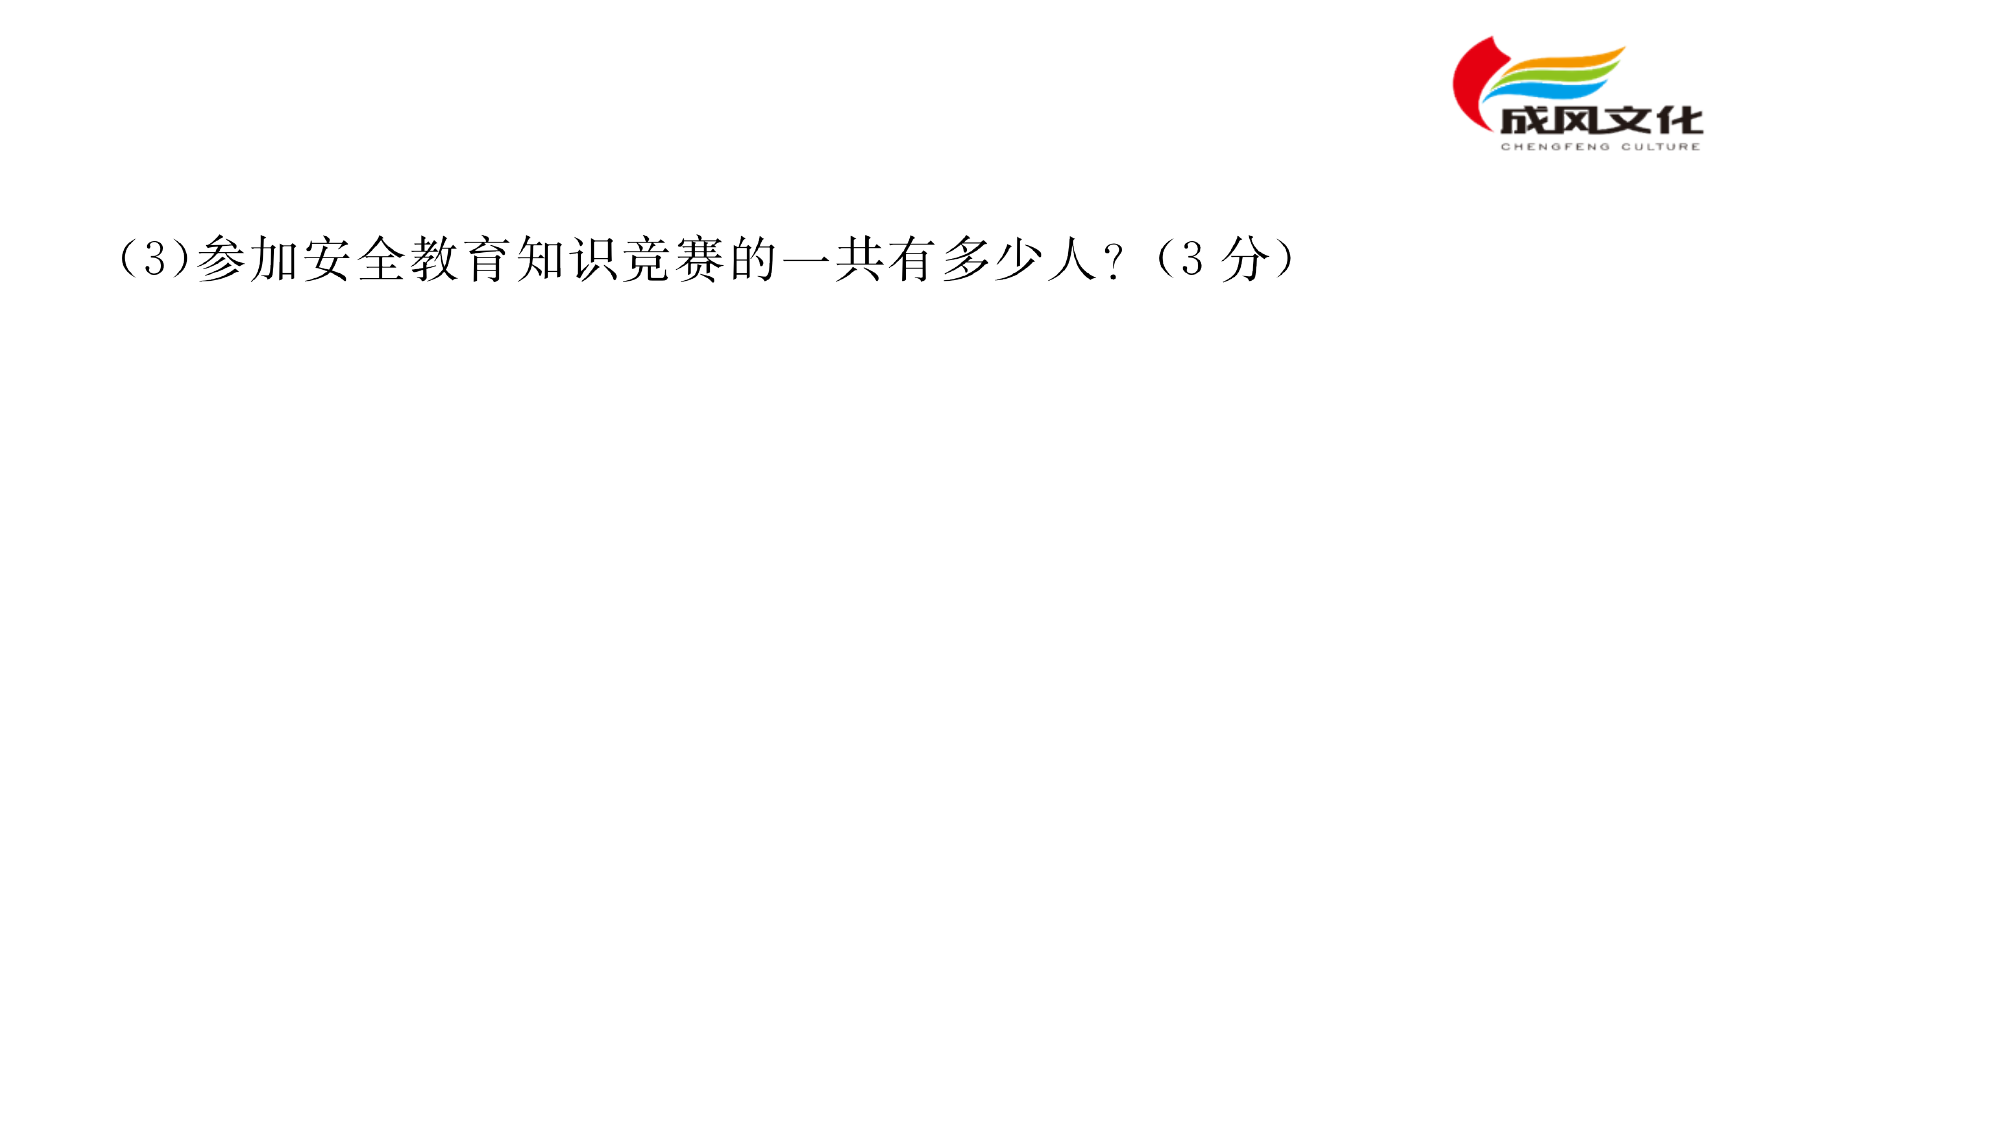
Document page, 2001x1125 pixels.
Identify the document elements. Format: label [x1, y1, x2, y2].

picture [118, 30, 2000, 446]
